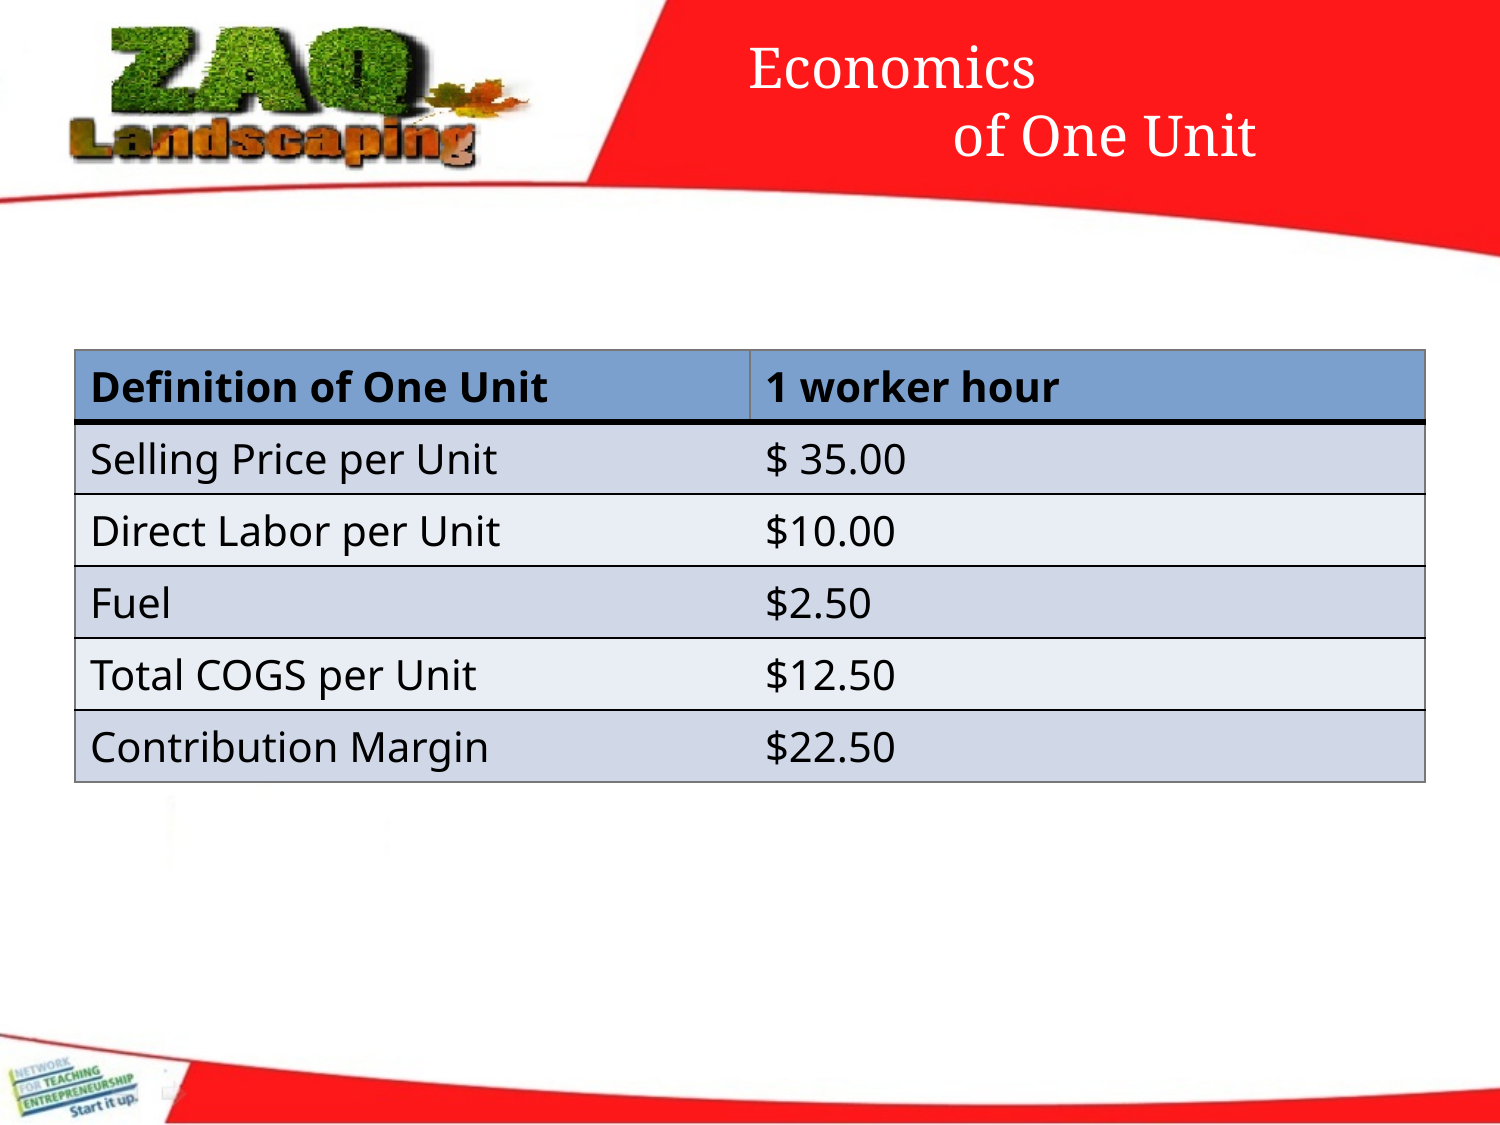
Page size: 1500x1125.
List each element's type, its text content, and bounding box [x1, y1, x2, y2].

table_cell Direct Labor per Unit [76, 495, 750, 565]
table_cell $10.00 [750, 495, 1424, 565]
table_header 1 worker hour [751, 351, 1424, 419]
table_cell Total COGS per Unit [76, 639, 750, 709]
title Economics of One Unit [312, 24, 1488, 175]
table_cell $12.50 [750, 639, 1424, 709]
table_cell Fuel [76, 567, 750, 637]
table_cell Selling Price per Unit [76, 425, 750, 493]
table_cell Contribution Margin [76, 711, 750, 781]
table_cell $ 35.00 [750, 425, 1424, 493]
table_cell $22.50 [750, 711, 1424, 781]
table_cell $2.50 [750, 567, 1424, 637]
picture [0, 0, 1500, 1125]
table_header Definition of One Unit [76, 351, 749, 419]
